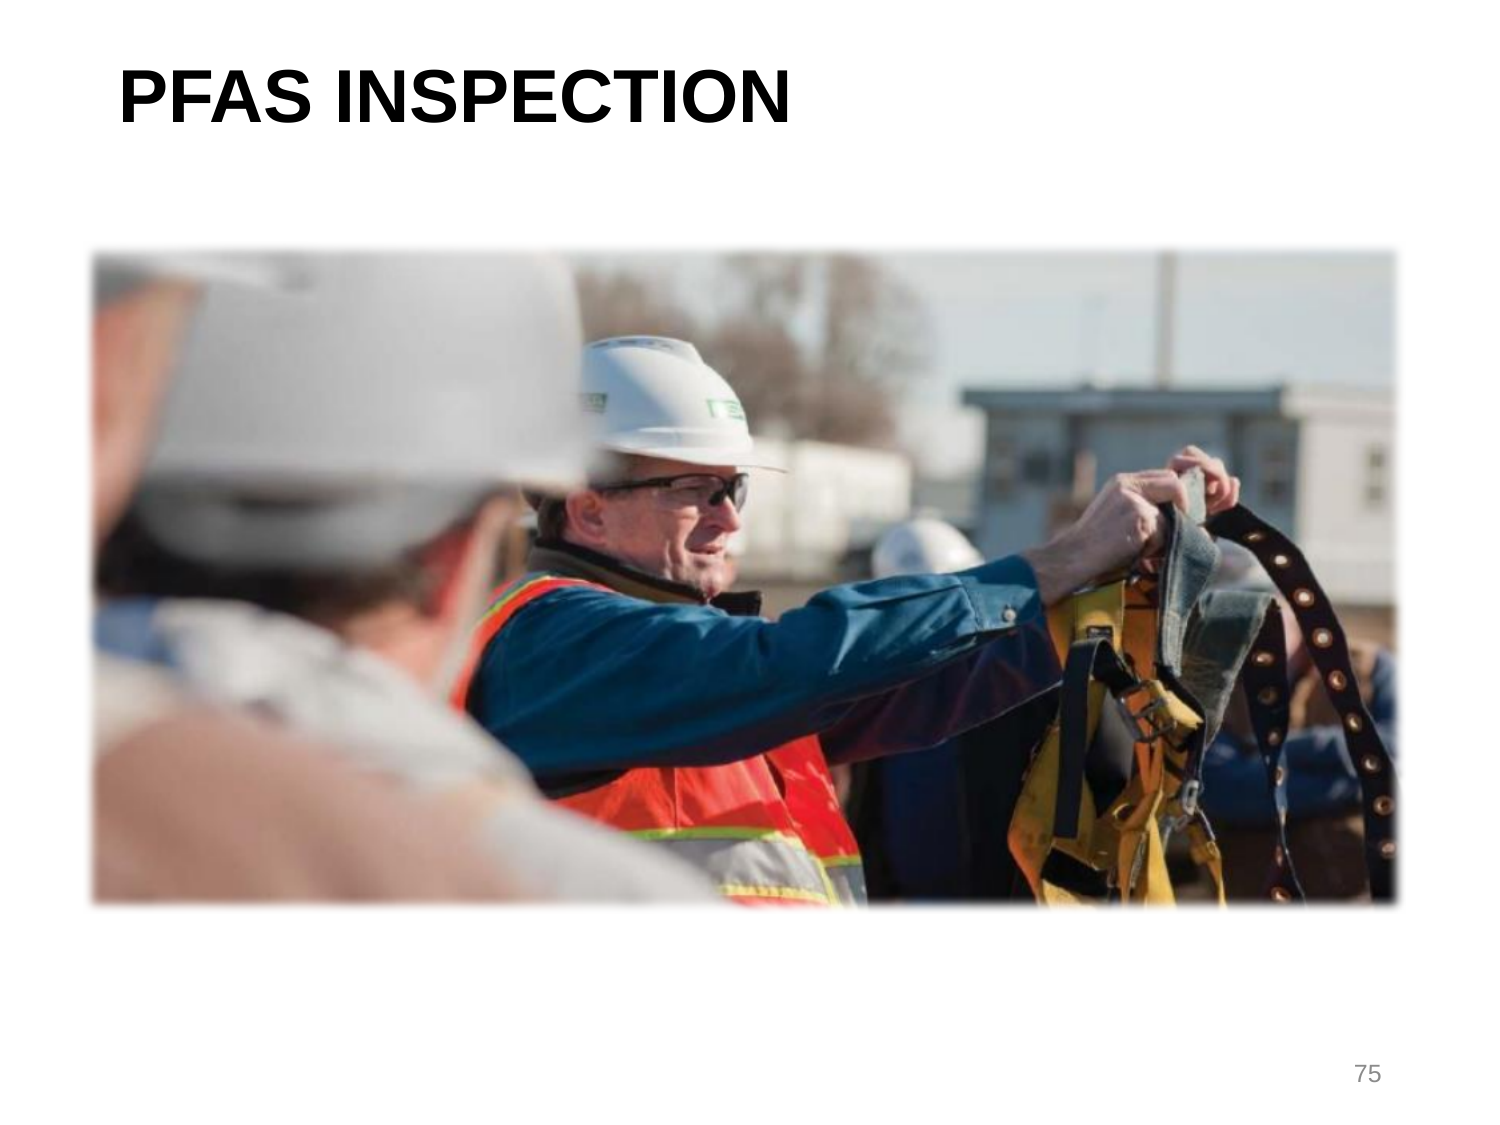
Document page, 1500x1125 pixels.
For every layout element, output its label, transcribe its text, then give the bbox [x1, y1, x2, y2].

picture [83, 241, 1406, 914]
title PFAS Inspection [103, 34, 1397, 162]
slide_number 75 [1059, 1042, 1397, 1103]
